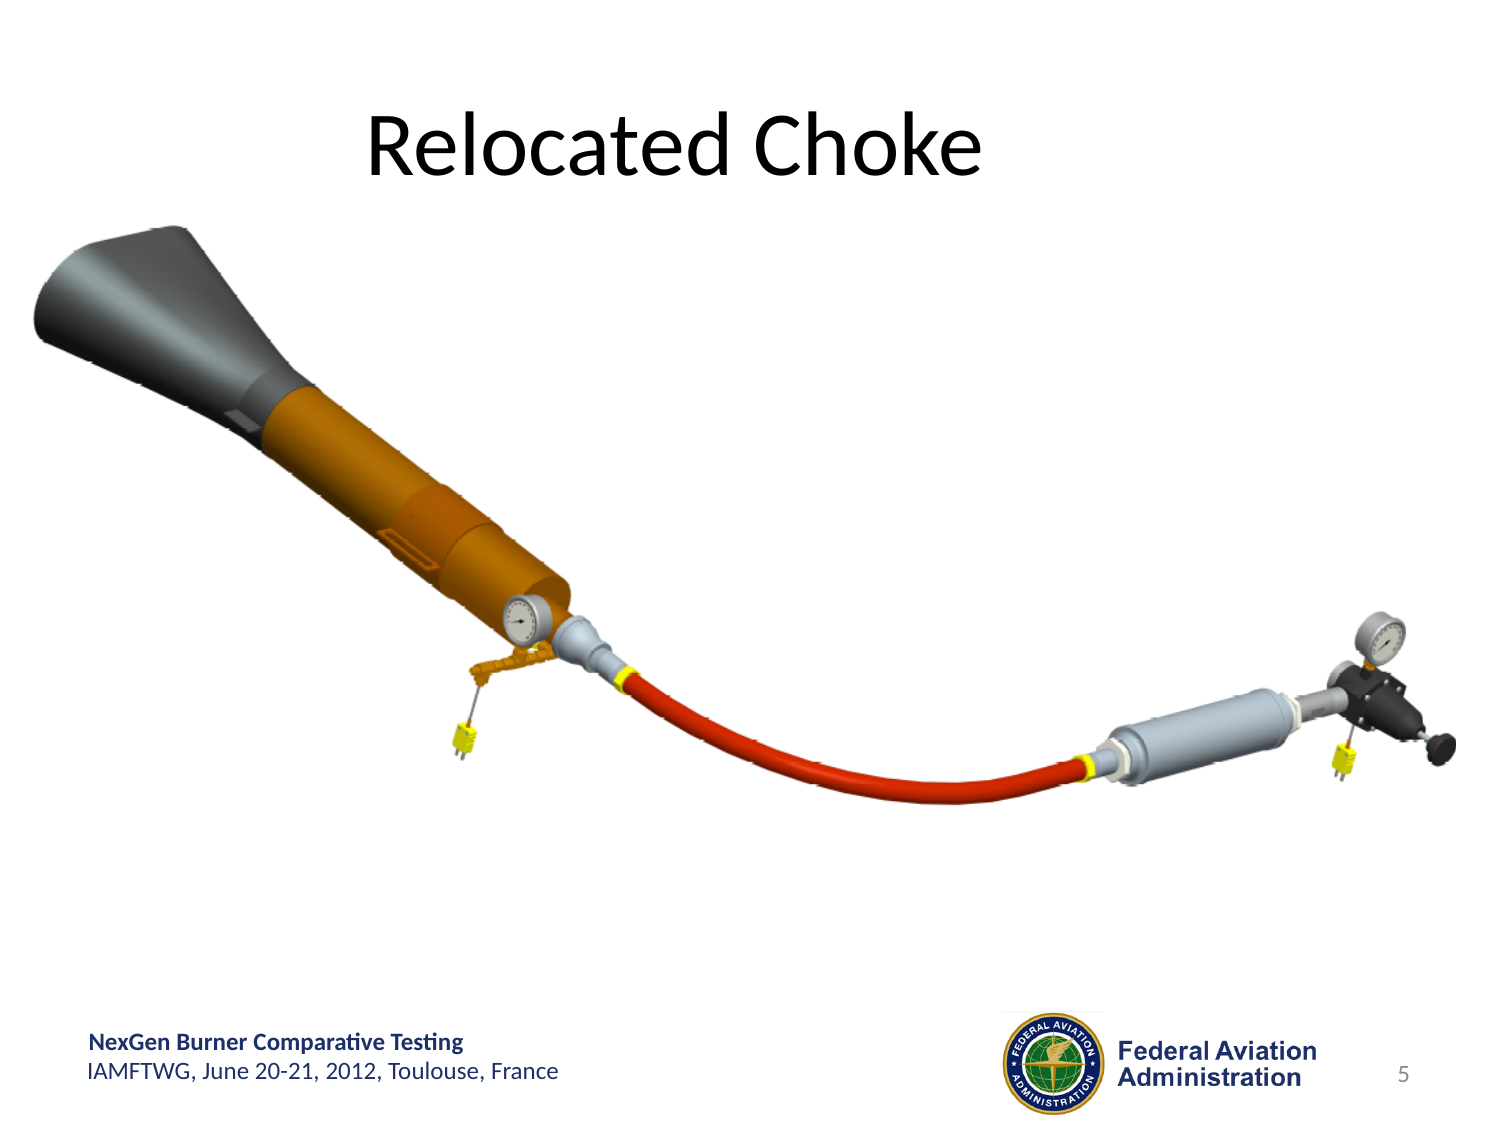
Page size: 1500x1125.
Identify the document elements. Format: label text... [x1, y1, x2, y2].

picture [1001, 1011, 1333, 1115]
picture [28, 185, 1457, 990]
slide_number 5 [1074, 1042, 1425, 1103]
title Relocated Choke [0, 45, 1350, 233]
